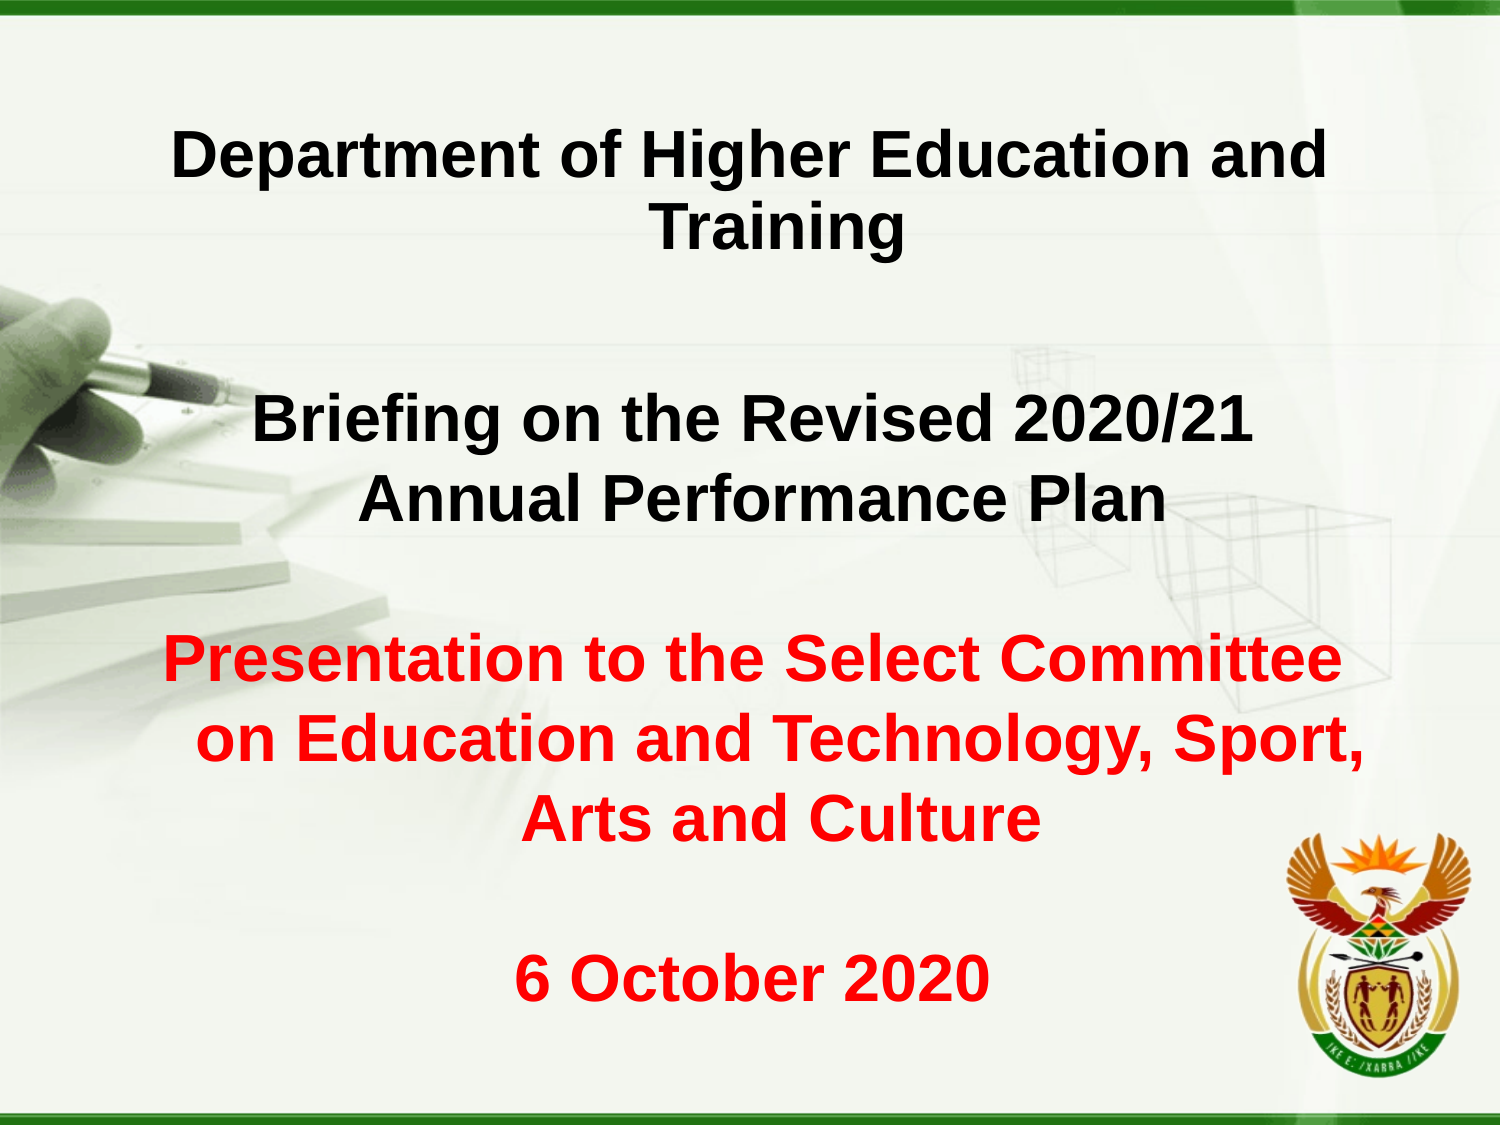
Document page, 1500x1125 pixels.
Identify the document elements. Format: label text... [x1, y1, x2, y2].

text_box Briefing on the Revised 2020/21 Annual Performance Plan Presentation to the Select Committee on Education and Technology, Sport, Arts and Culture 6 October 2020 [122, 287, 1385, 999]
text_box Department of Higher Education and Training [87, 112, 1413, 1050]
picture [0, 0, 1500, 1125]
